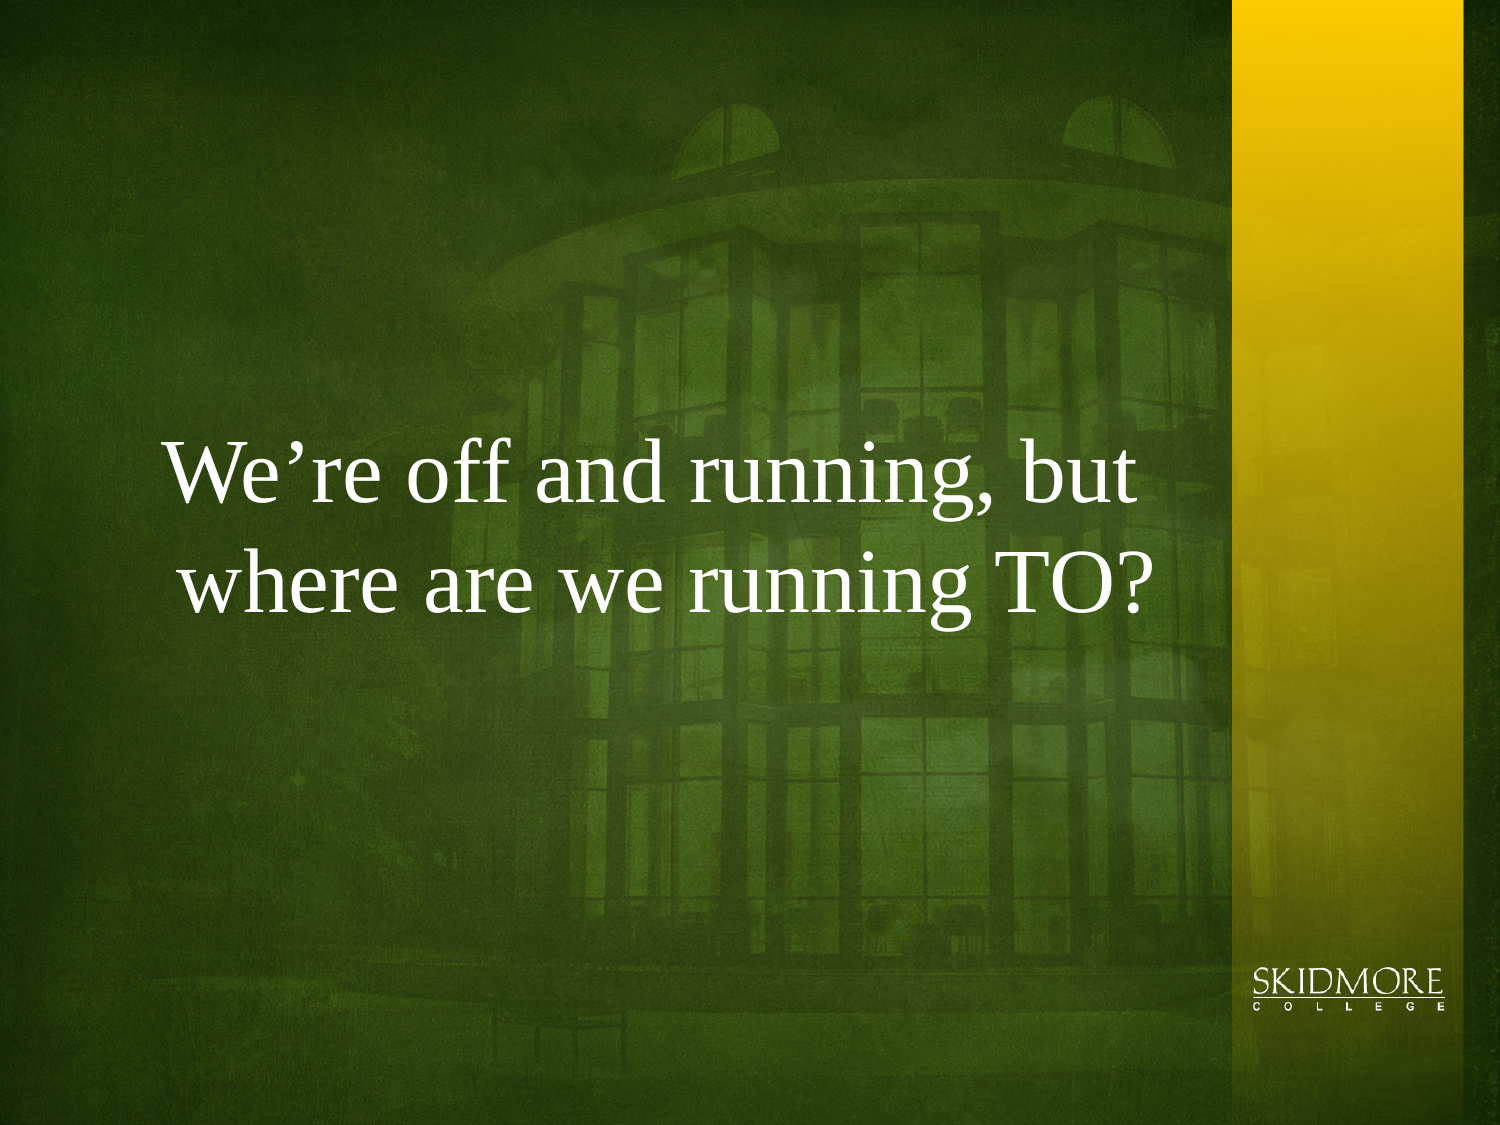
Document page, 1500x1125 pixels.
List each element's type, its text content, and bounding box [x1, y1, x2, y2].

picture [0, 0, 1500, 1125]
list We’re off and running, but where are we running TO? [92, 132, 1210, 950]
